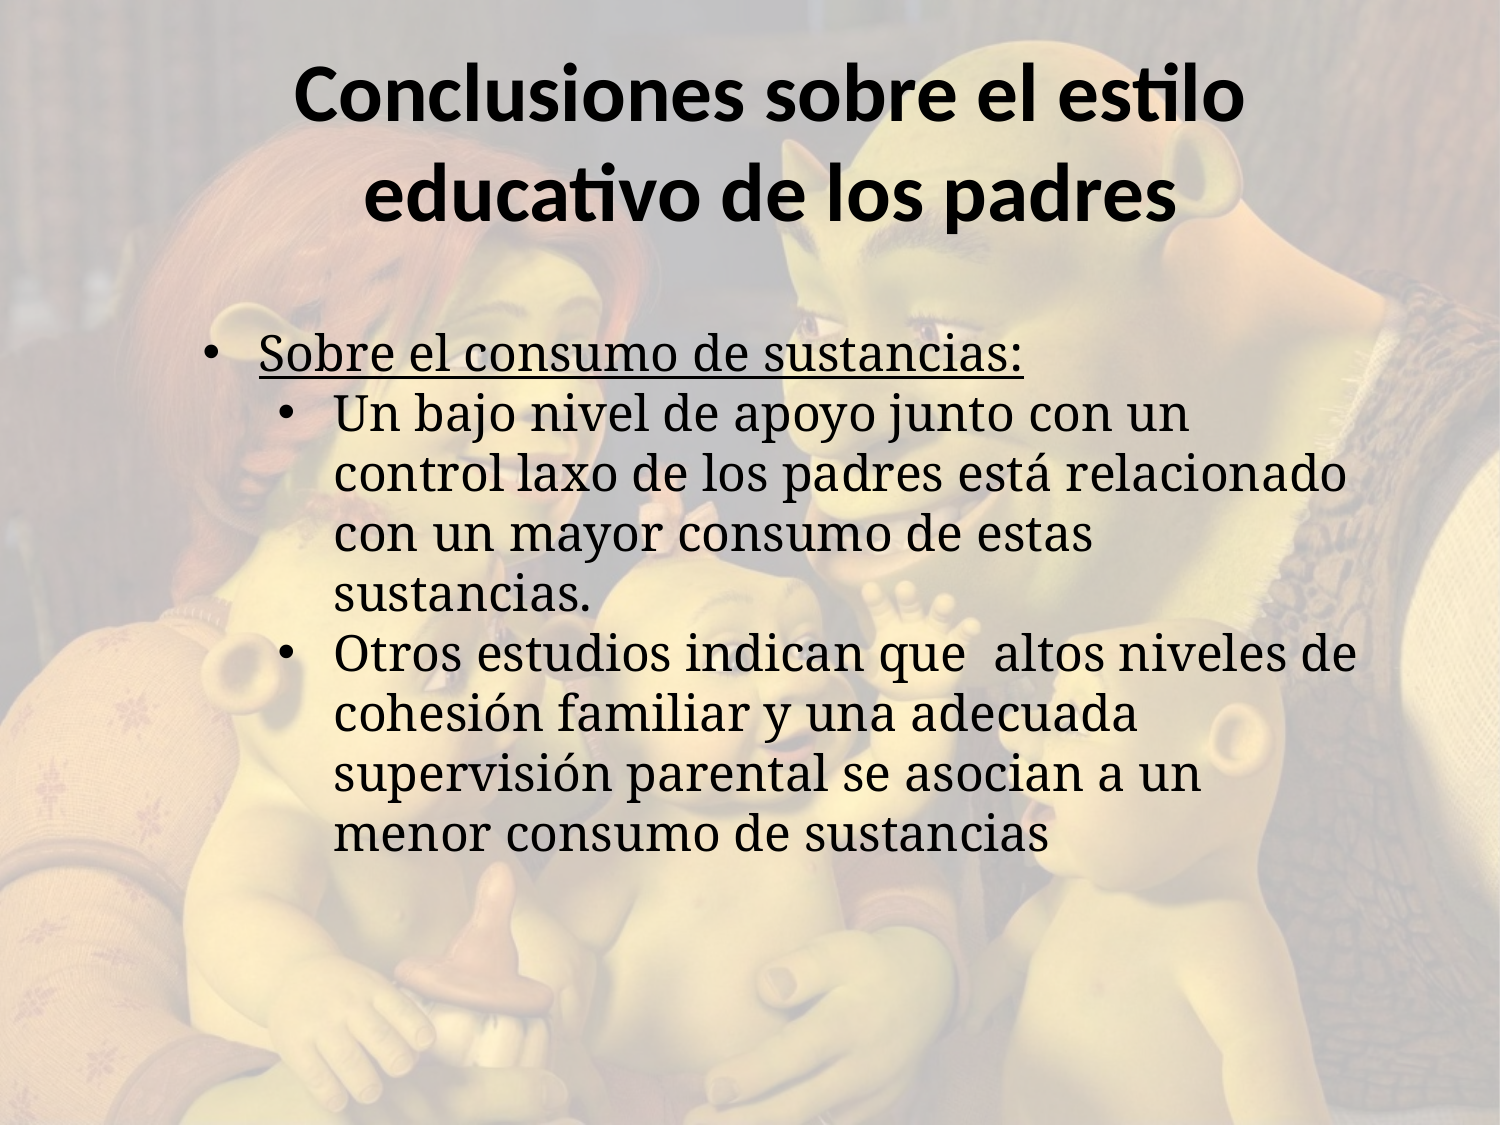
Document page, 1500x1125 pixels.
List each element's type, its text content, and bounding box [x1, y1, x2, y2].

title Conclusiones sobre el estilo educativo de los padres [135, 30, 1376, 291]
text_box Sobre el consumo de sustancias: Un bajo nivel de apoyo junto con un control laxo de los padres está relacionado con un mayor consumo de estas sustancias. Otros estudios indican que altos niveles de cohesión familiar y una adecuada supervisión parental se asocian a un menor consumo de sustancias [112, 314, 1377, 870]
